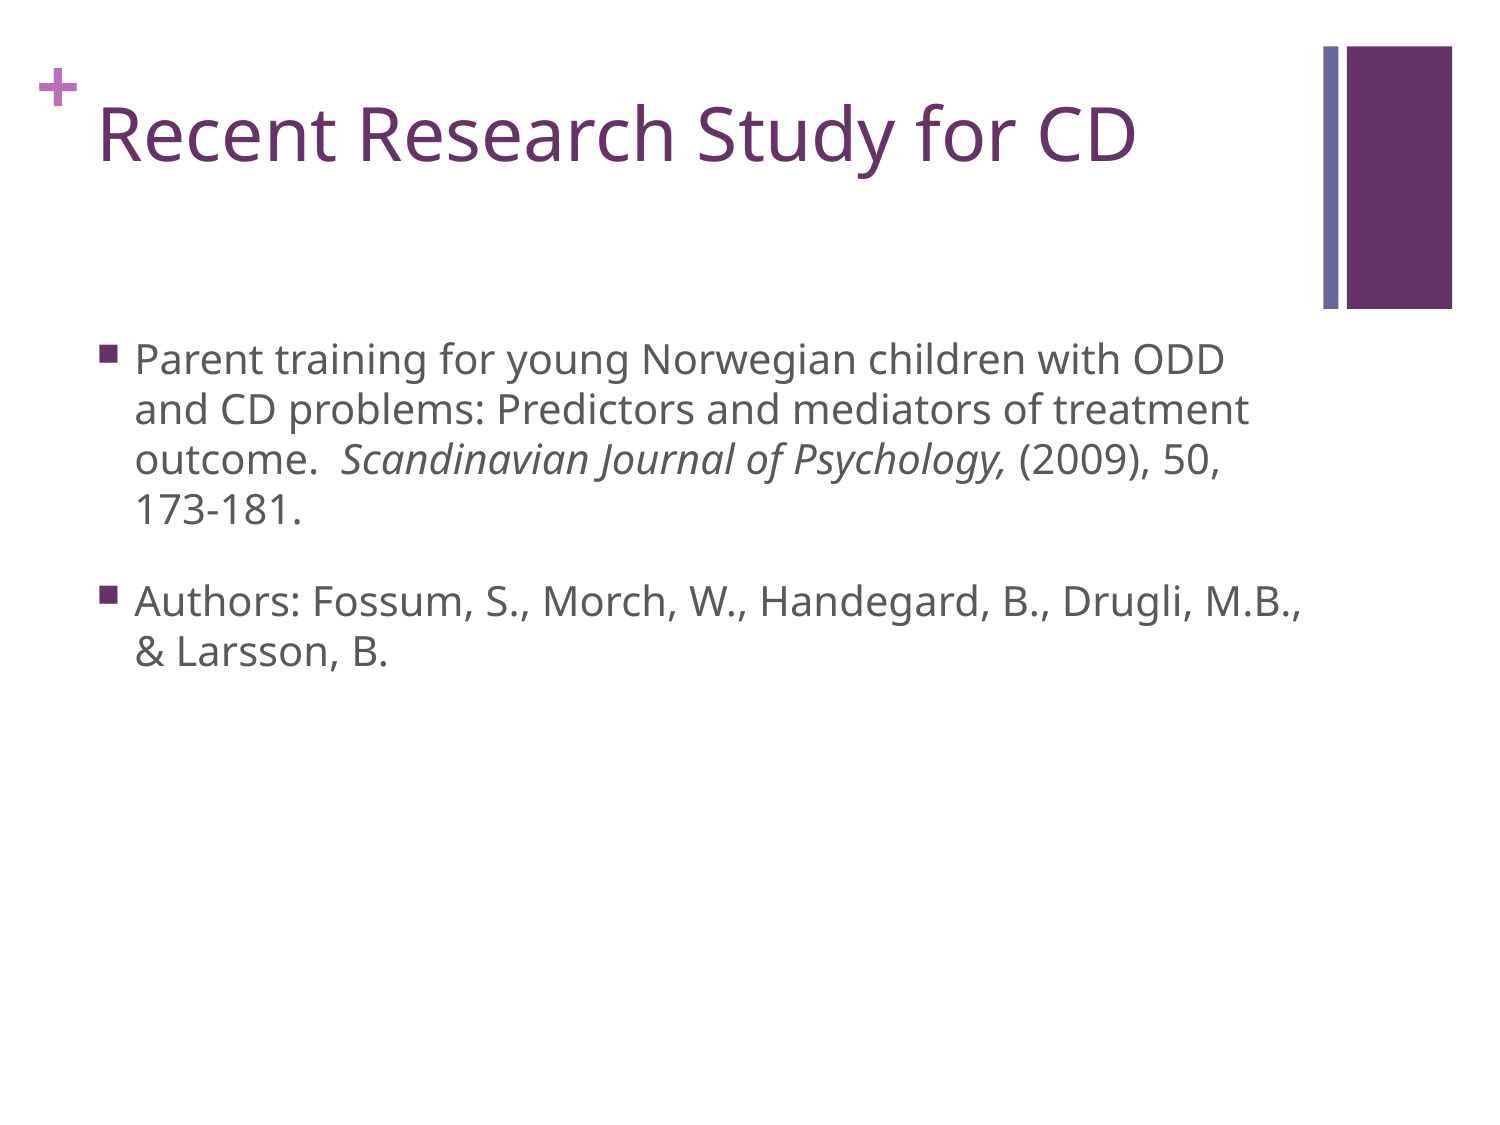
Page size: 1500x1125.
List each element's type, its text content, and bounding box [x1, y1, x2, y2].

list Parent training for young Norwegian children with ODD and CD problems: Predictors and mediators of treatment outcome. Scandinavian Journal of Psychology, (2009), 50, 173-181. Authors: Fossum, S., Morch, W., Handegard, B., Drugli, M.B., & Larsson, B. [81, 324, 1322, 1005]
title Recent Research Study for CD [81, 79, 1322, 263]
